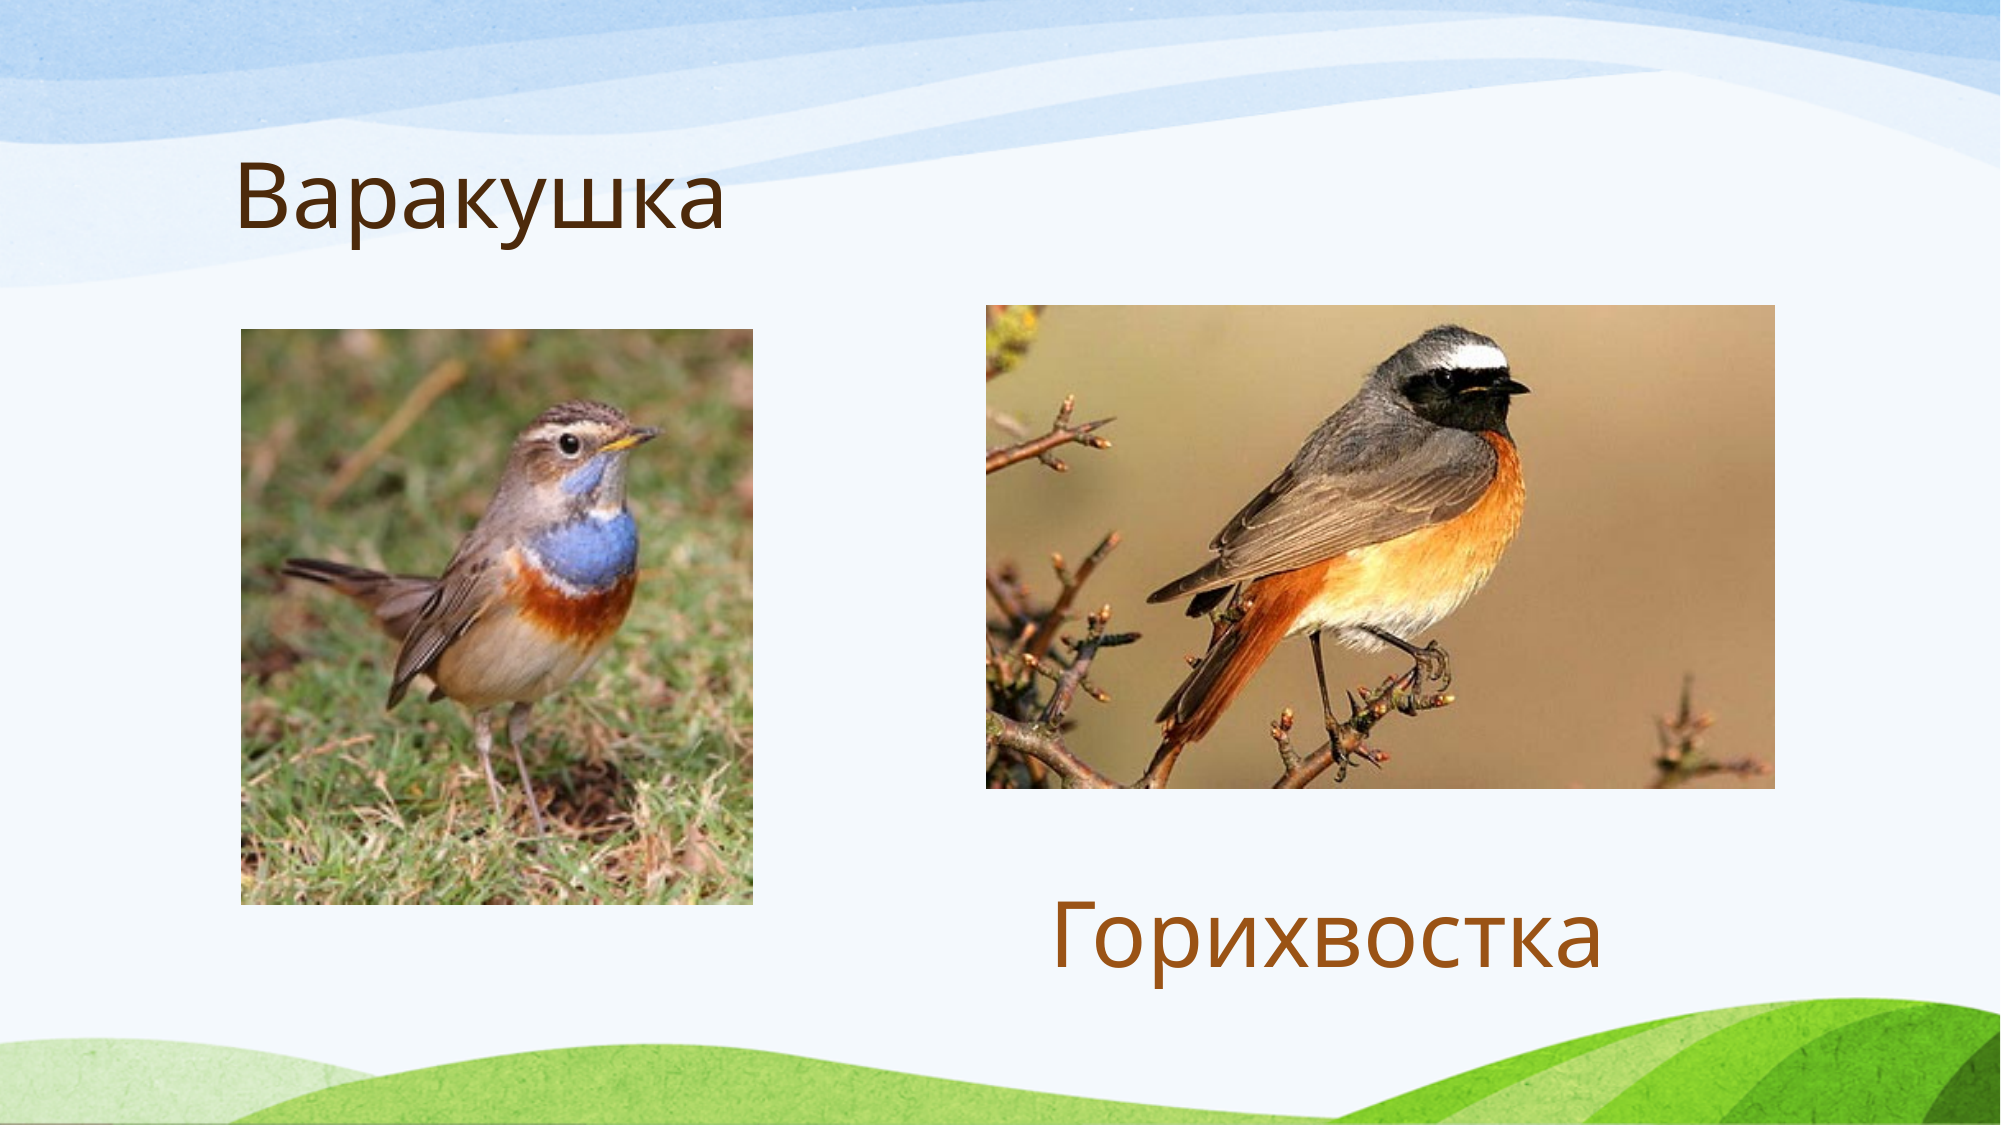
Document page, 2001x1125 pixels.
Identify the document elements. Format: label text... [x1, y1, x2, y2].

title Варакушка [217, 55, 811, 256]
text_box Горихвостка [1035, 868, 1726, 994]
picture [0, 0, 2001, 1125]
